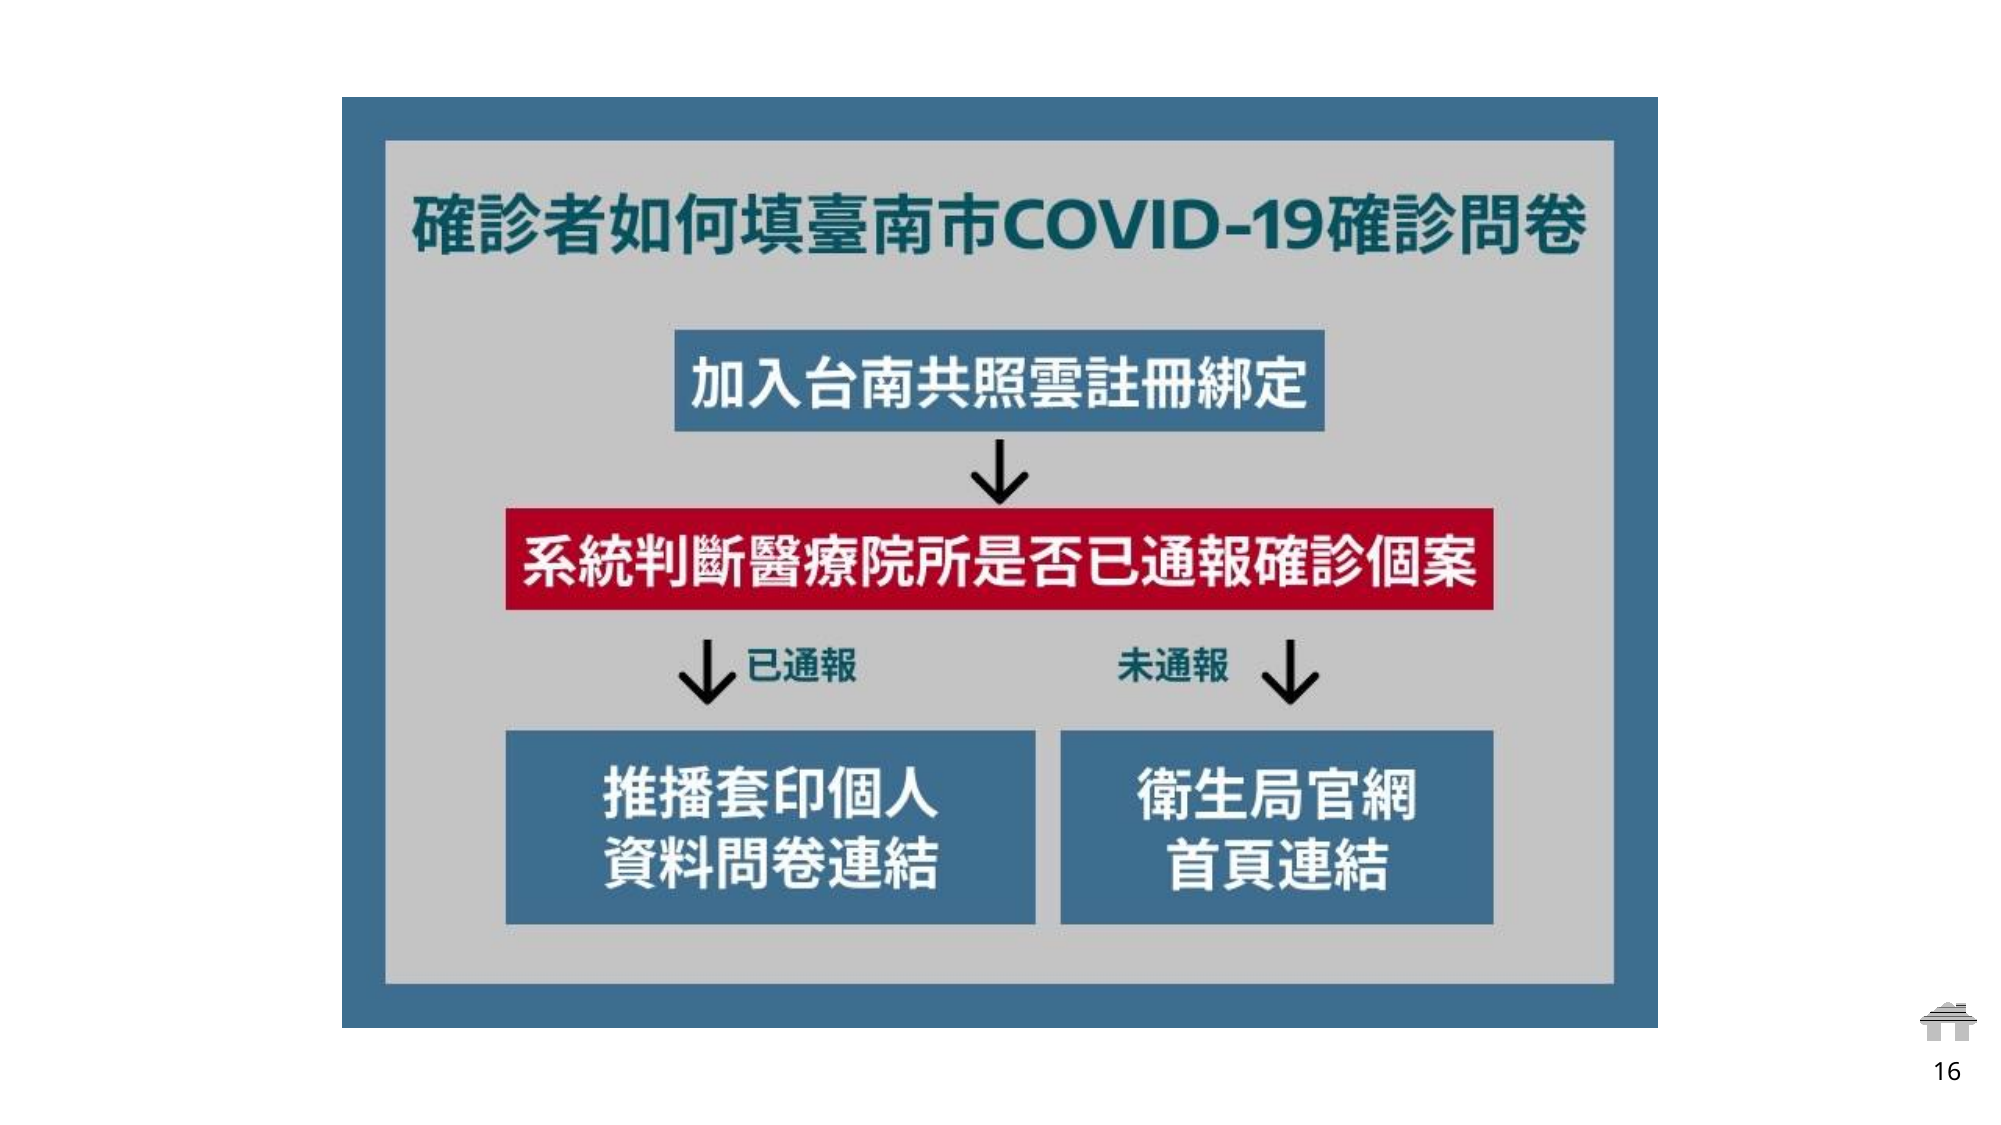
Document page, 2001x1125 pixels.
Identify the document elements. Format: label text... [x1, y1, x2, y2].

picture [341, 97, 1658, 1028]
slide_number 16 [1509, 1042, 1977, 1103]
picture [1920, 999, 1977, 1042]
